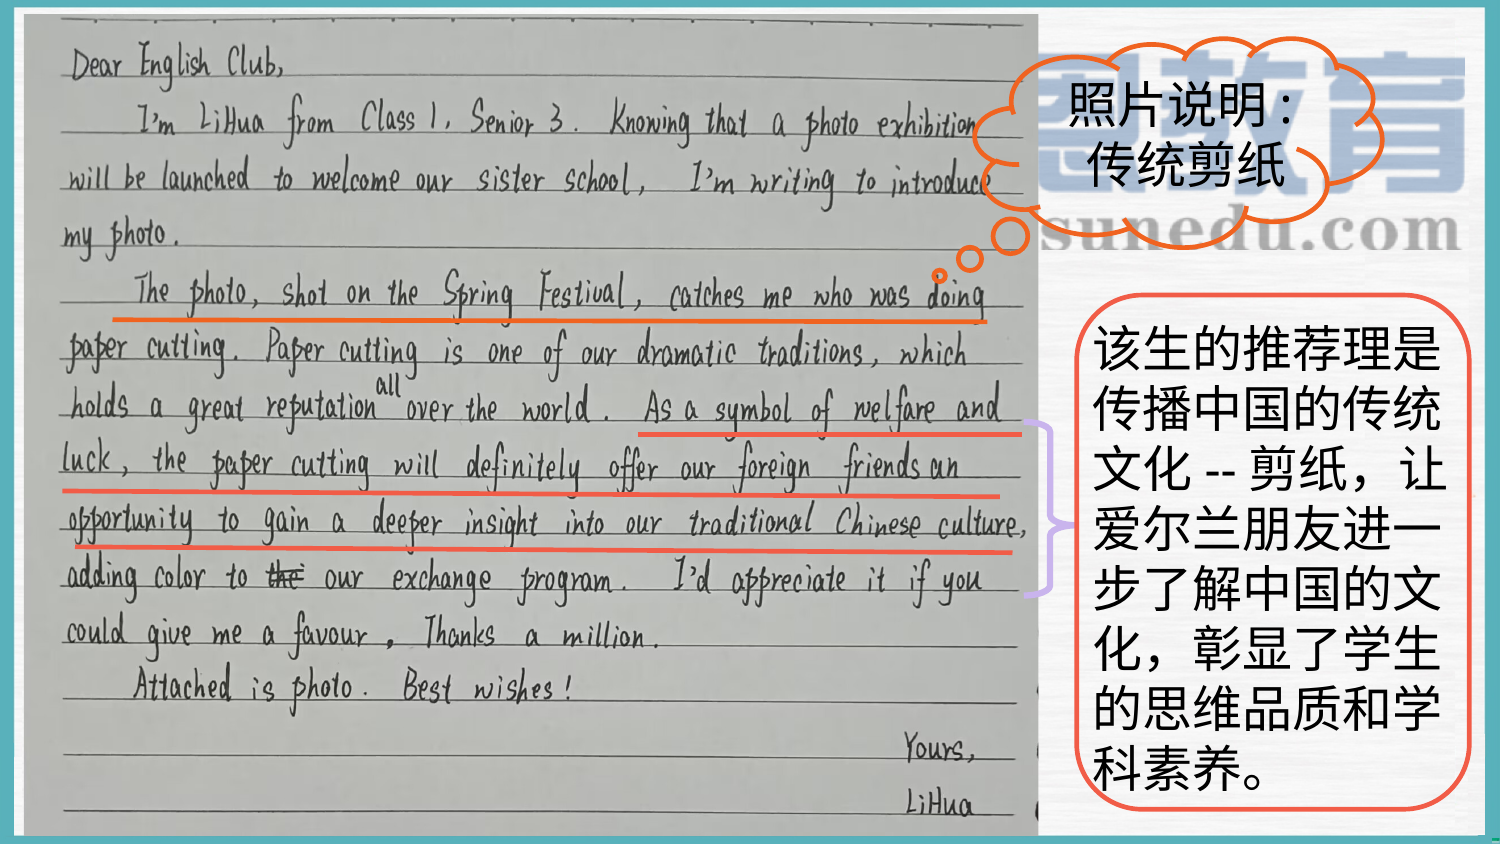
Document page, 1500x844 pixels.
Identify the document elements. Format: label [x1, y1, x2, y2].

text_box [74, 546, 1013, 553]
text_box [1039, 422, 1074, 595]
text_box [1076, 295, 1474, 810]
picture [0, 0, 1500, 844]
text_box [974, 37, 1383, 247]
text_box [62, 491, 1000, 497]
